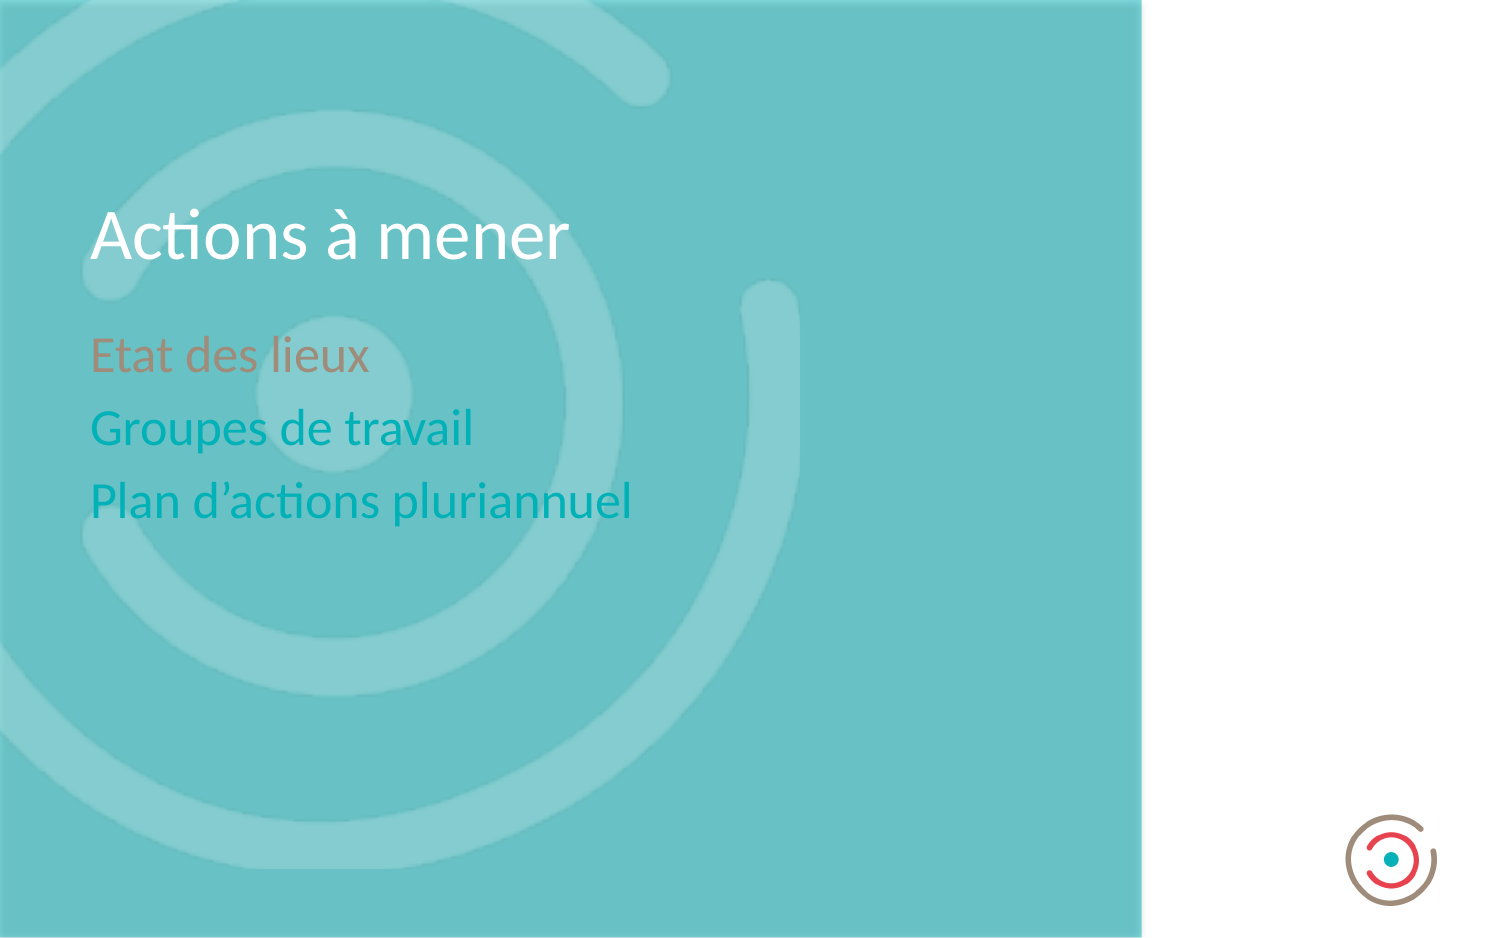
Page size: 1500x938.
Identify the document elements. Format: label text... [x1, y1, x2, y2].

subtitle Etat des lieux Groupes de travail Plan d’actions pluriannuel [75, 313, 1012, 840]
title Actions à mener [75, 174, 1080, 287]
picture [1342, 811, 1440, 909]
